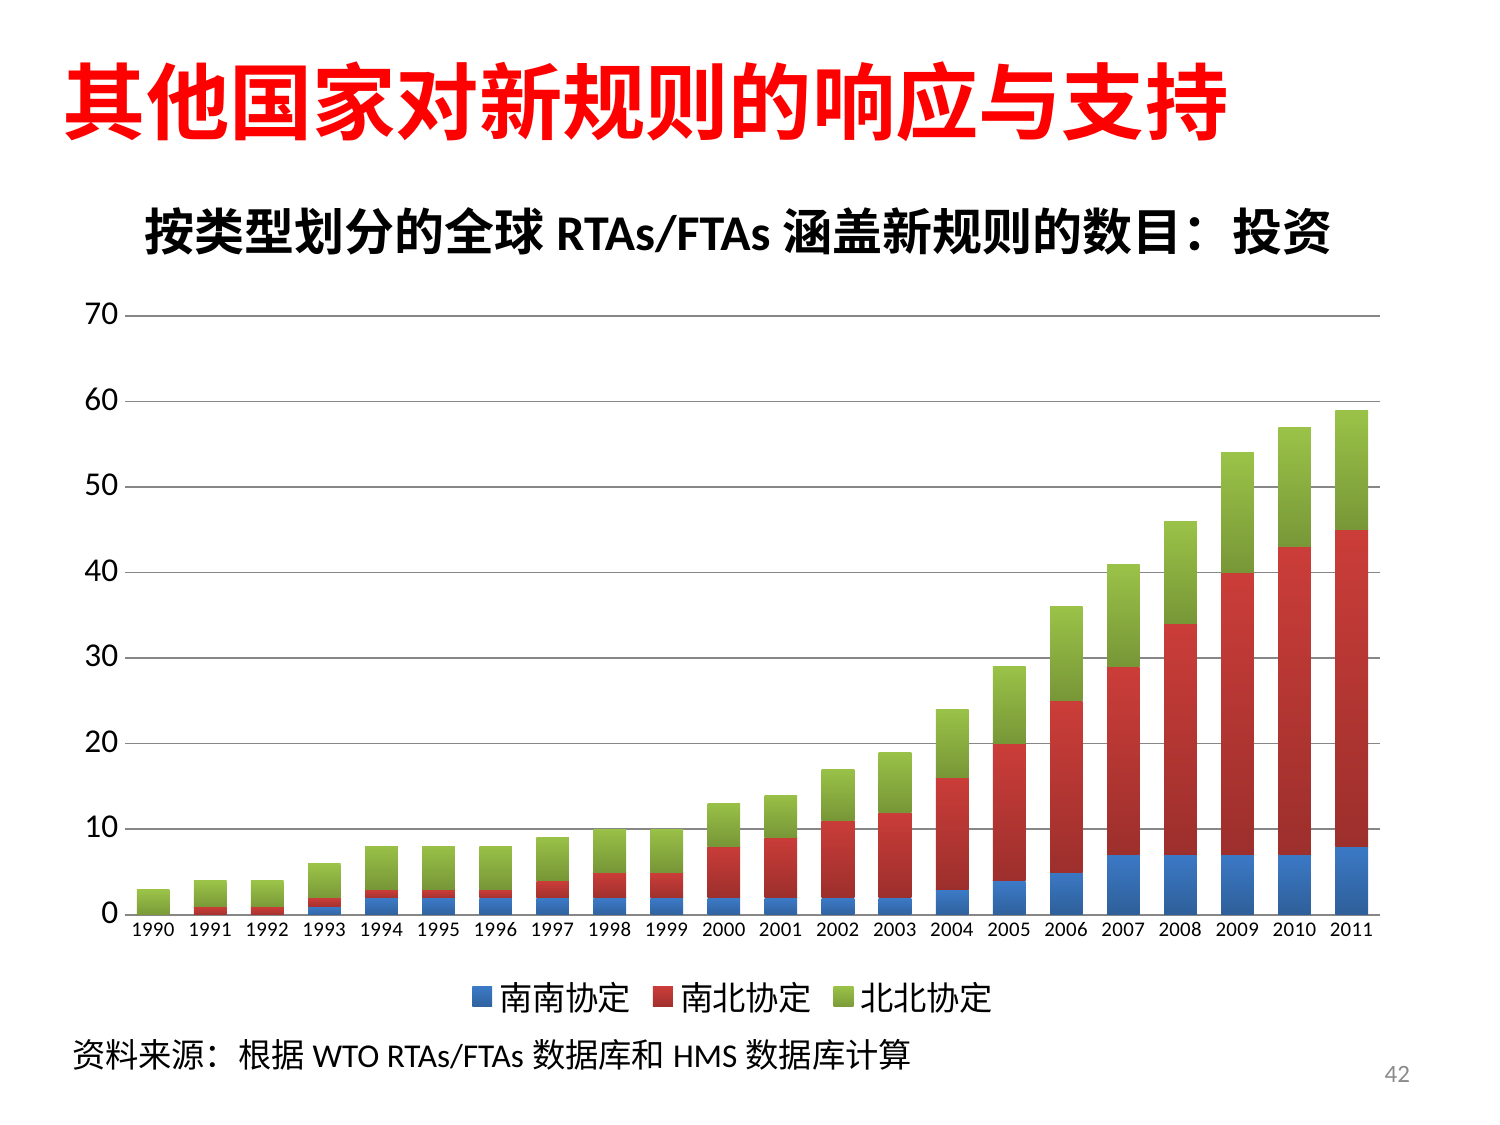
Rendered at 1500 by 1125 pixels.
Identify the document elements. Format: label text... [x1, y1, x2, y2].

text_box 按类型划分的全球RTAs/FTAs涵盖新规则的数目：投资 [129, 193, 1371, 268]
chart [56, 284, 1408, 1028]
slide_number 42 [1074, 1042, 1425, 1103]
text_box 其他国家对新规则的响应与支持 [48, 42, 1244, 158]
text_box 资料来源：根据WTO RTAs/FTAs数据库和HMS数据库计算 [57, 1036, 932, 1082]
